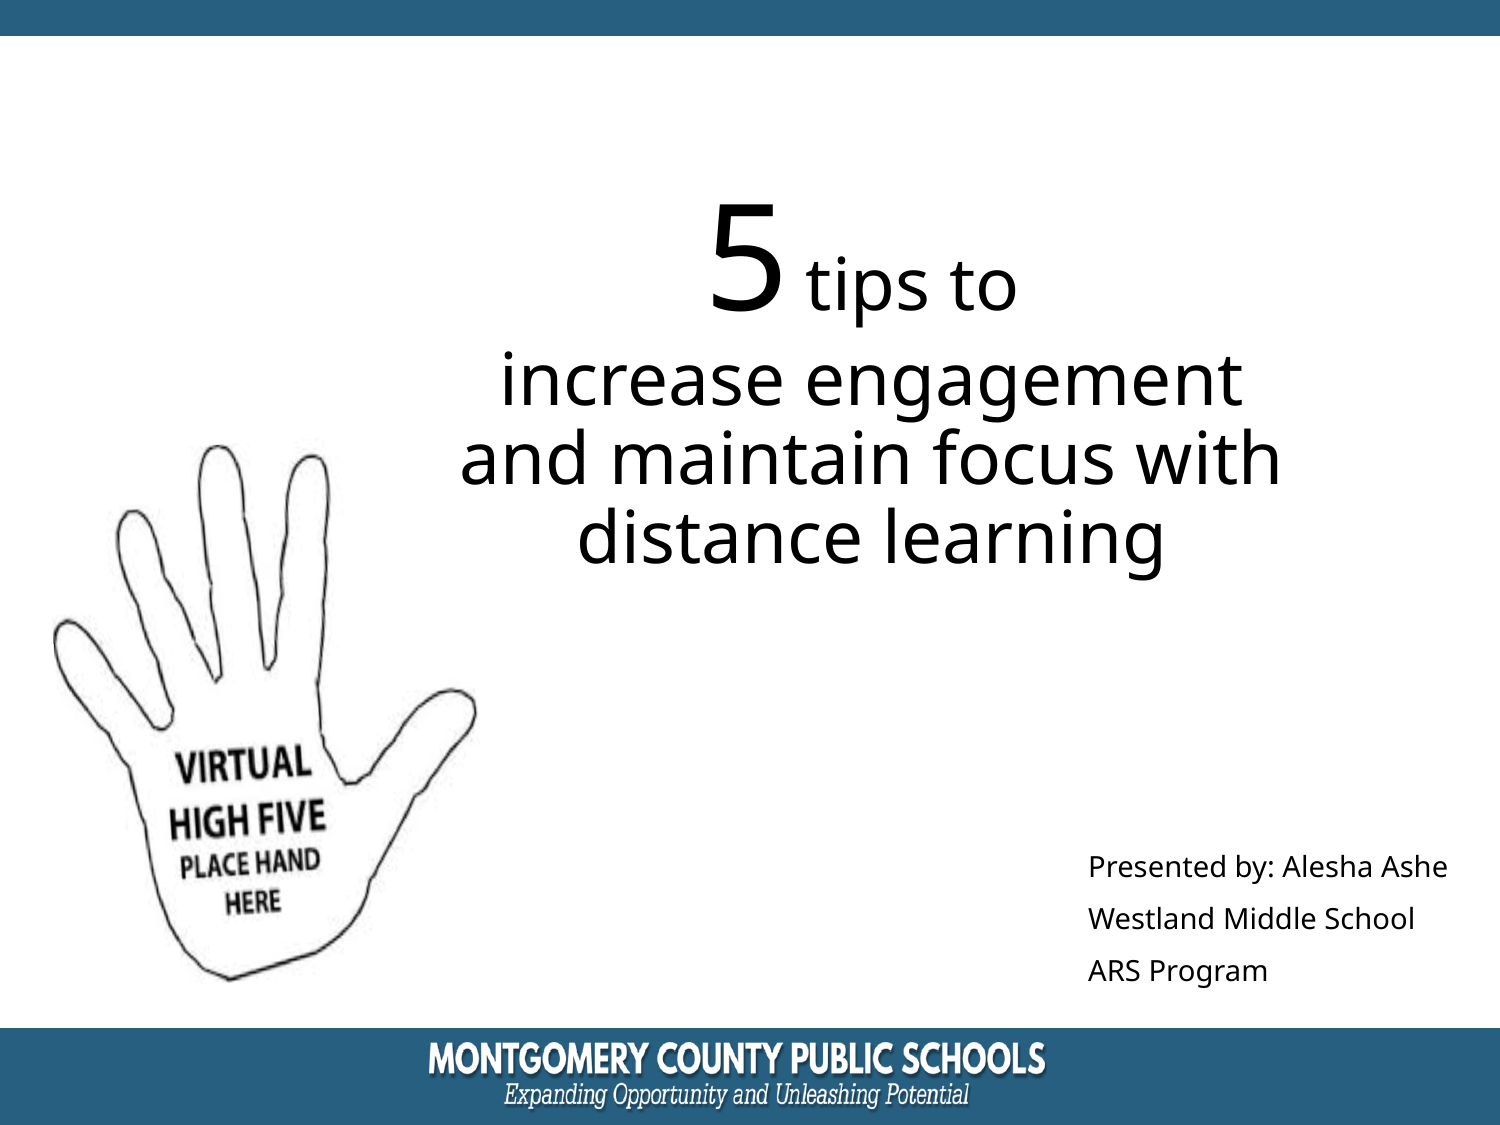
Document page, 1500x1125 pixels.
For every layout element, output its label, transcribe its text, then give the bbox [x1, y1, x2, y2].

title 5 tips to increase engagement and maintain focus with distance learning [418, 28, 1326, 734]
list Presented by: Alesha Ashe Westland Middle School ARS Program [1076, 754, 1493, 1082]
picture [0, 0, 1500, 1125]
